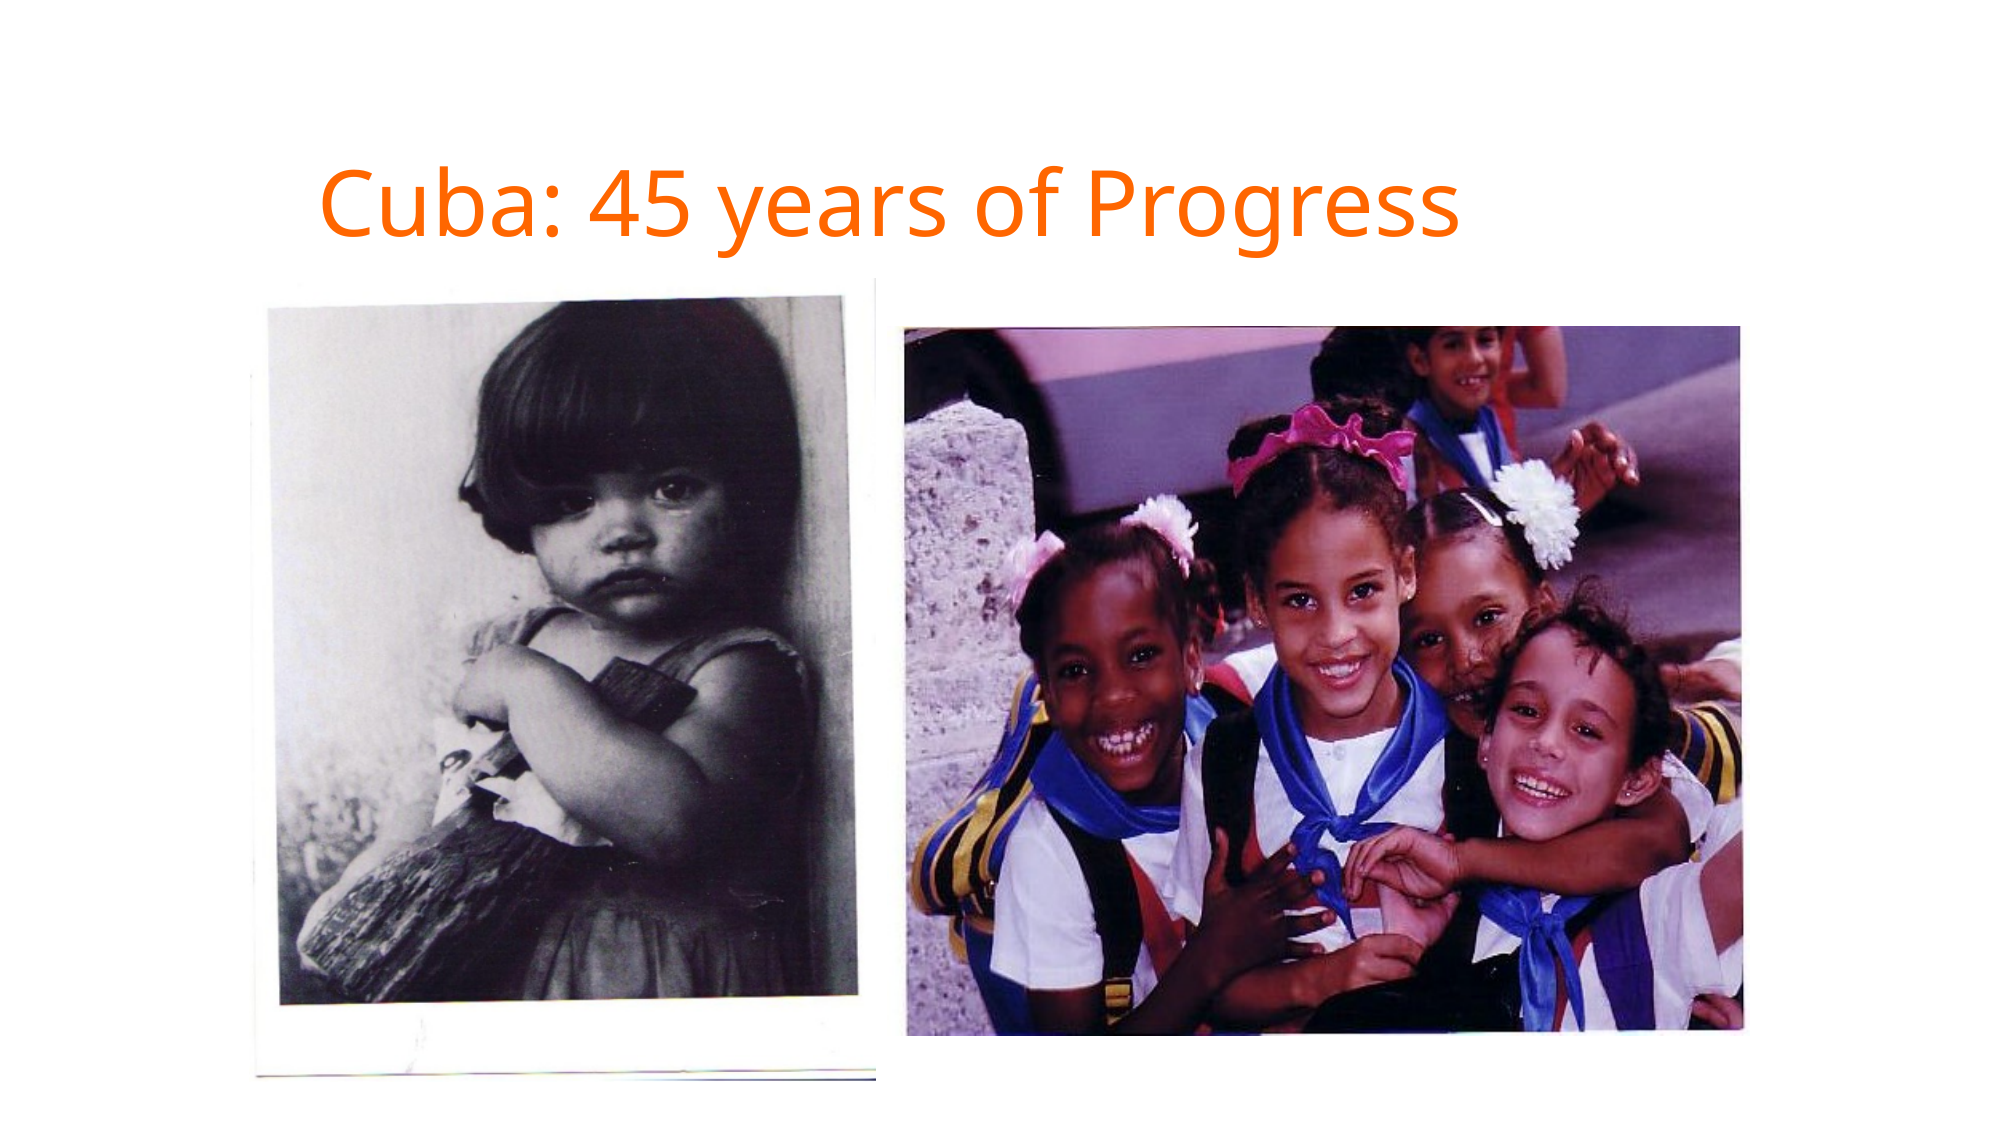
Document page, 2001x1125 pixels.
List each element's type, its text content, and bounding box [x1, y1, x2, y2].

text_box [249, 278, 876, 1082]
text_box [887, 326, 1751, 1036]
text_box Cuba: 45 years of Progress [303, 137, 1567, 262]
